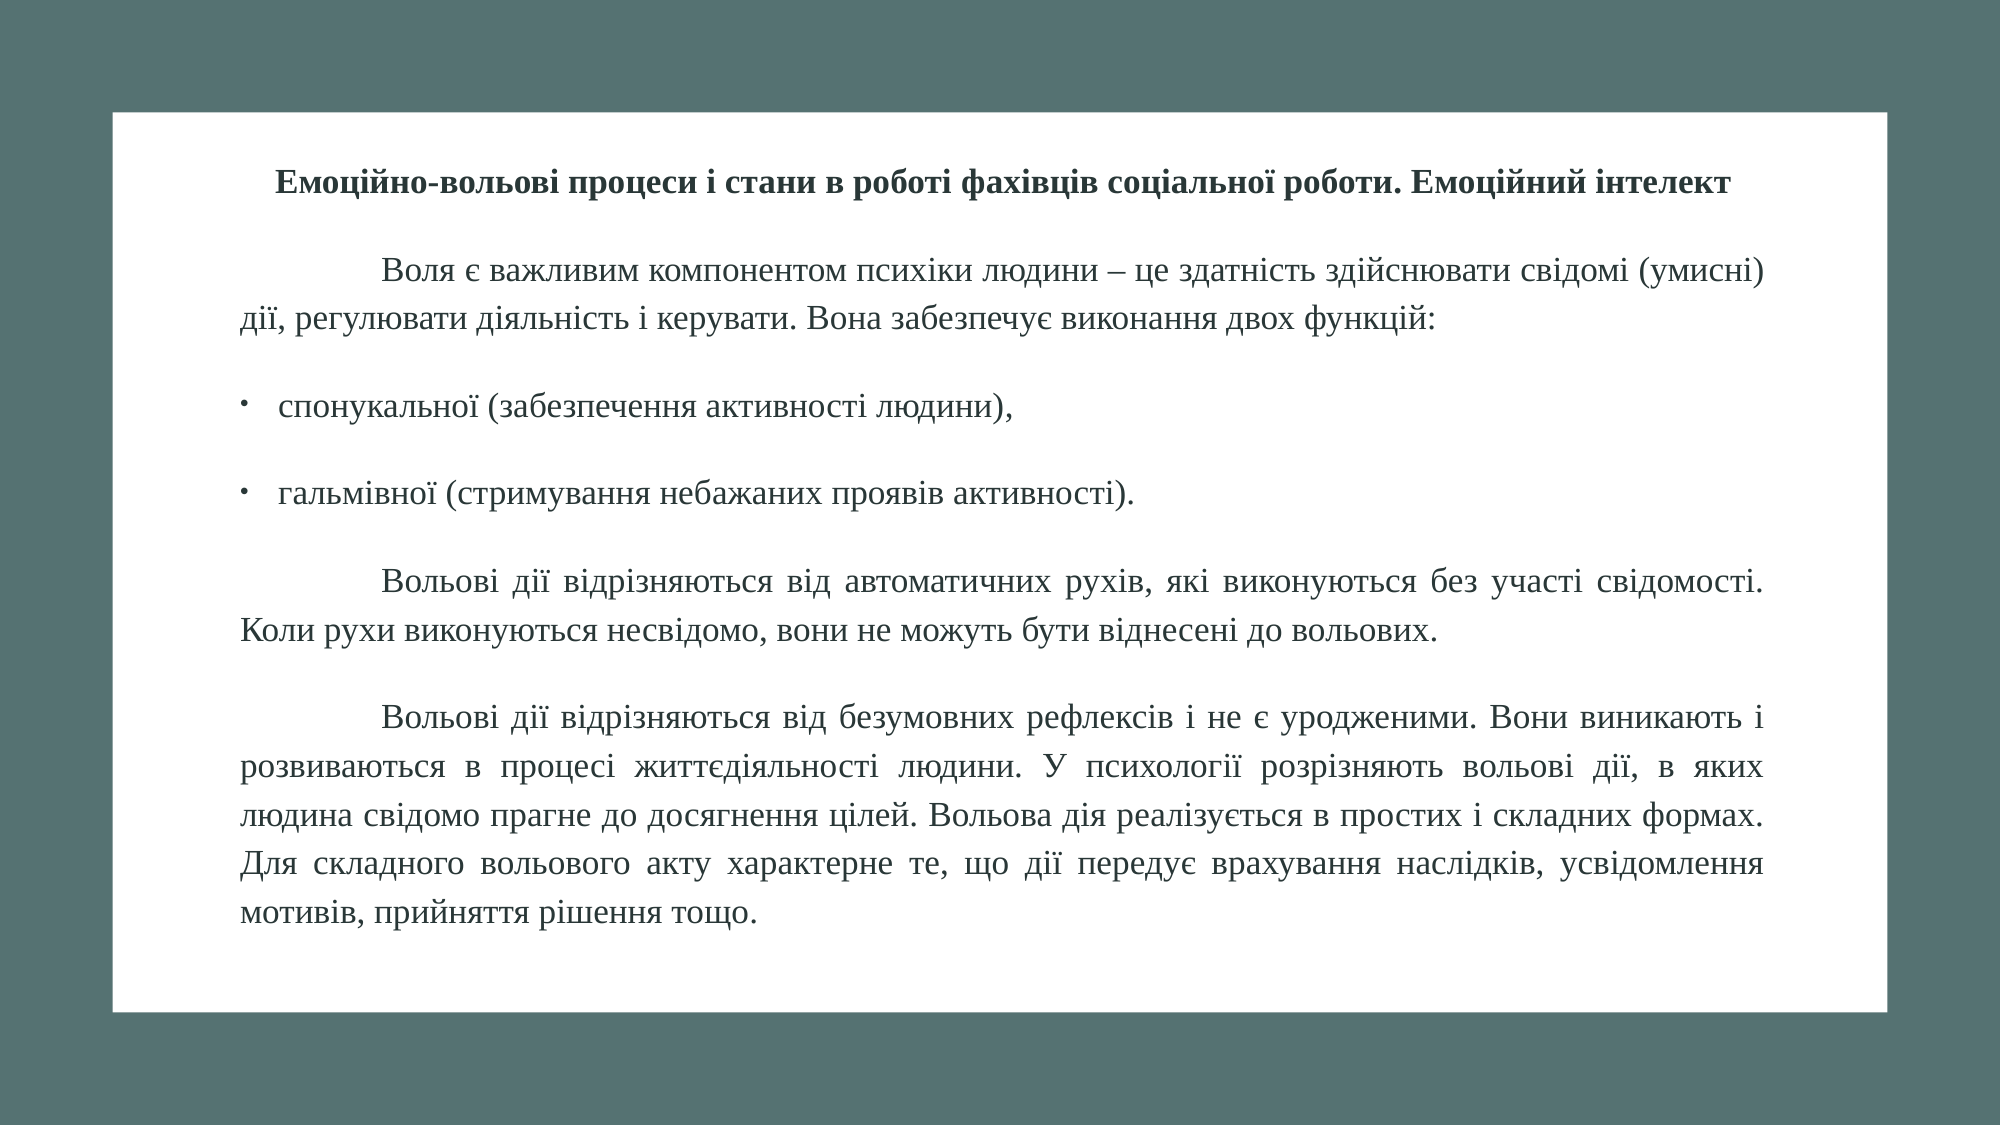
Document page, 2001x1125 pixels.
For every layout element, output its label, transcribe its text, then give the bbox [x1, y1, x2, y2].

text_box [0, 0, 2000, 1125]
list Емоційно-вольові процеси і стани в роботі фахівців соціальної роботи. Емоційний інтелект Воля є важливим компонентом психіки людини – це здатність здійснювати свідомі (умисні) дії, регулювати діяльність і керувати. Вона забезпечує виконання двох функцій: спонукальної (забезпечення активності людини), гальмівної (стримування небажаних проявів активності). Вольові дії відрізняються від автоматичних рухів, які виконуються без участі свідомості. Коли рухи виконуються несвідомо, вони не можуть бути віднесені до вольових. Вольові дії відрізняються від безумовних рефлексів і не є уродженими. Вони виникають і розвиваються в процесі життєдіяльності людини. У психології розрізняють вольові дії, в яких людина свідомо прагне до досягнення цілей. Вольова дія реалізується в простих і складних формах. Для складного вольового акту характерне те, що дії передує врахування наслідків, усвідомлення мотивів, прийняття рішення тощо. [225, 144, 1782, 943]
text_box [111, 111, 1888, 1013]
